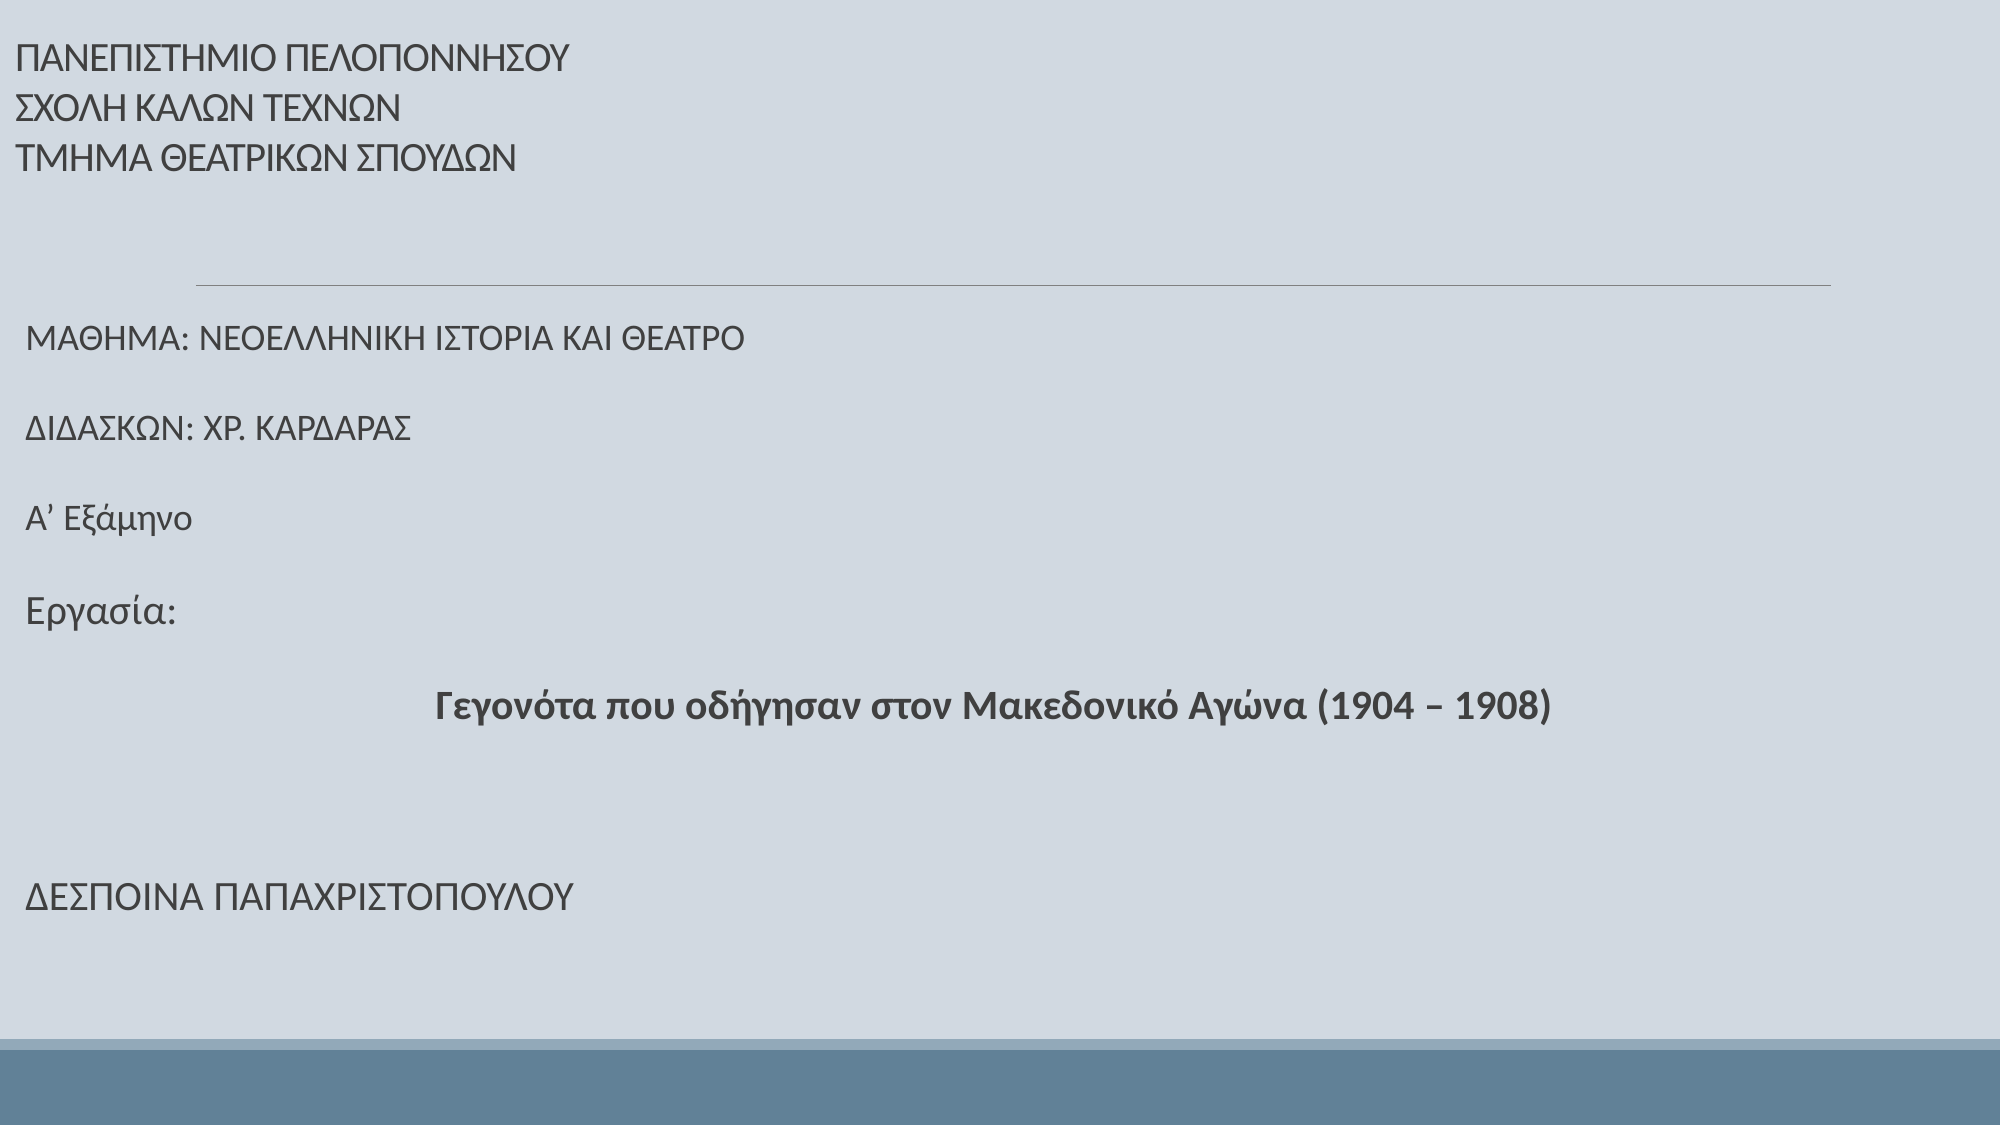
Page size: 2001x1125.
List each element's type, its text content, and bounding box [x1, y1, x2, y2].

list ΜΑΘΗΜΑ: ΝΕΟΕΛΛΗΝΙΚΗ ΙΣΤΟΡΙΑ ΚΑΙ ΘΕΑΤΡΟ ΔΙΔΑΣΚΩΝ: ΧΡ. ΚΑΡΔΑΡΑΣ Α’ Εξάμηνο Εργασία: Γεγονότα που οδήγησαν στον Μακεδονικό Αγώνα (1904 – 1908) ΔΕΣΠΟΙΝΑ ΠΑΠΑΧΡΙΣΤΟΠΟΥΛΟΥ [25, 302, 1964, 1017]
title ΠΑΝΕΠΙΣΤΗΜΙΟ ΠΕΛΟΠΟΝΝΗΣΟΥ ΣΧΟΛΗ ΚΑΛΩΝ ΤΕΧΝΩΝ ΤΜΗΜΑ ΘΕΑΤΡΙΚΩΝ ΣΠΟΥΔΩΝ [0, 0, 1830, 238]
